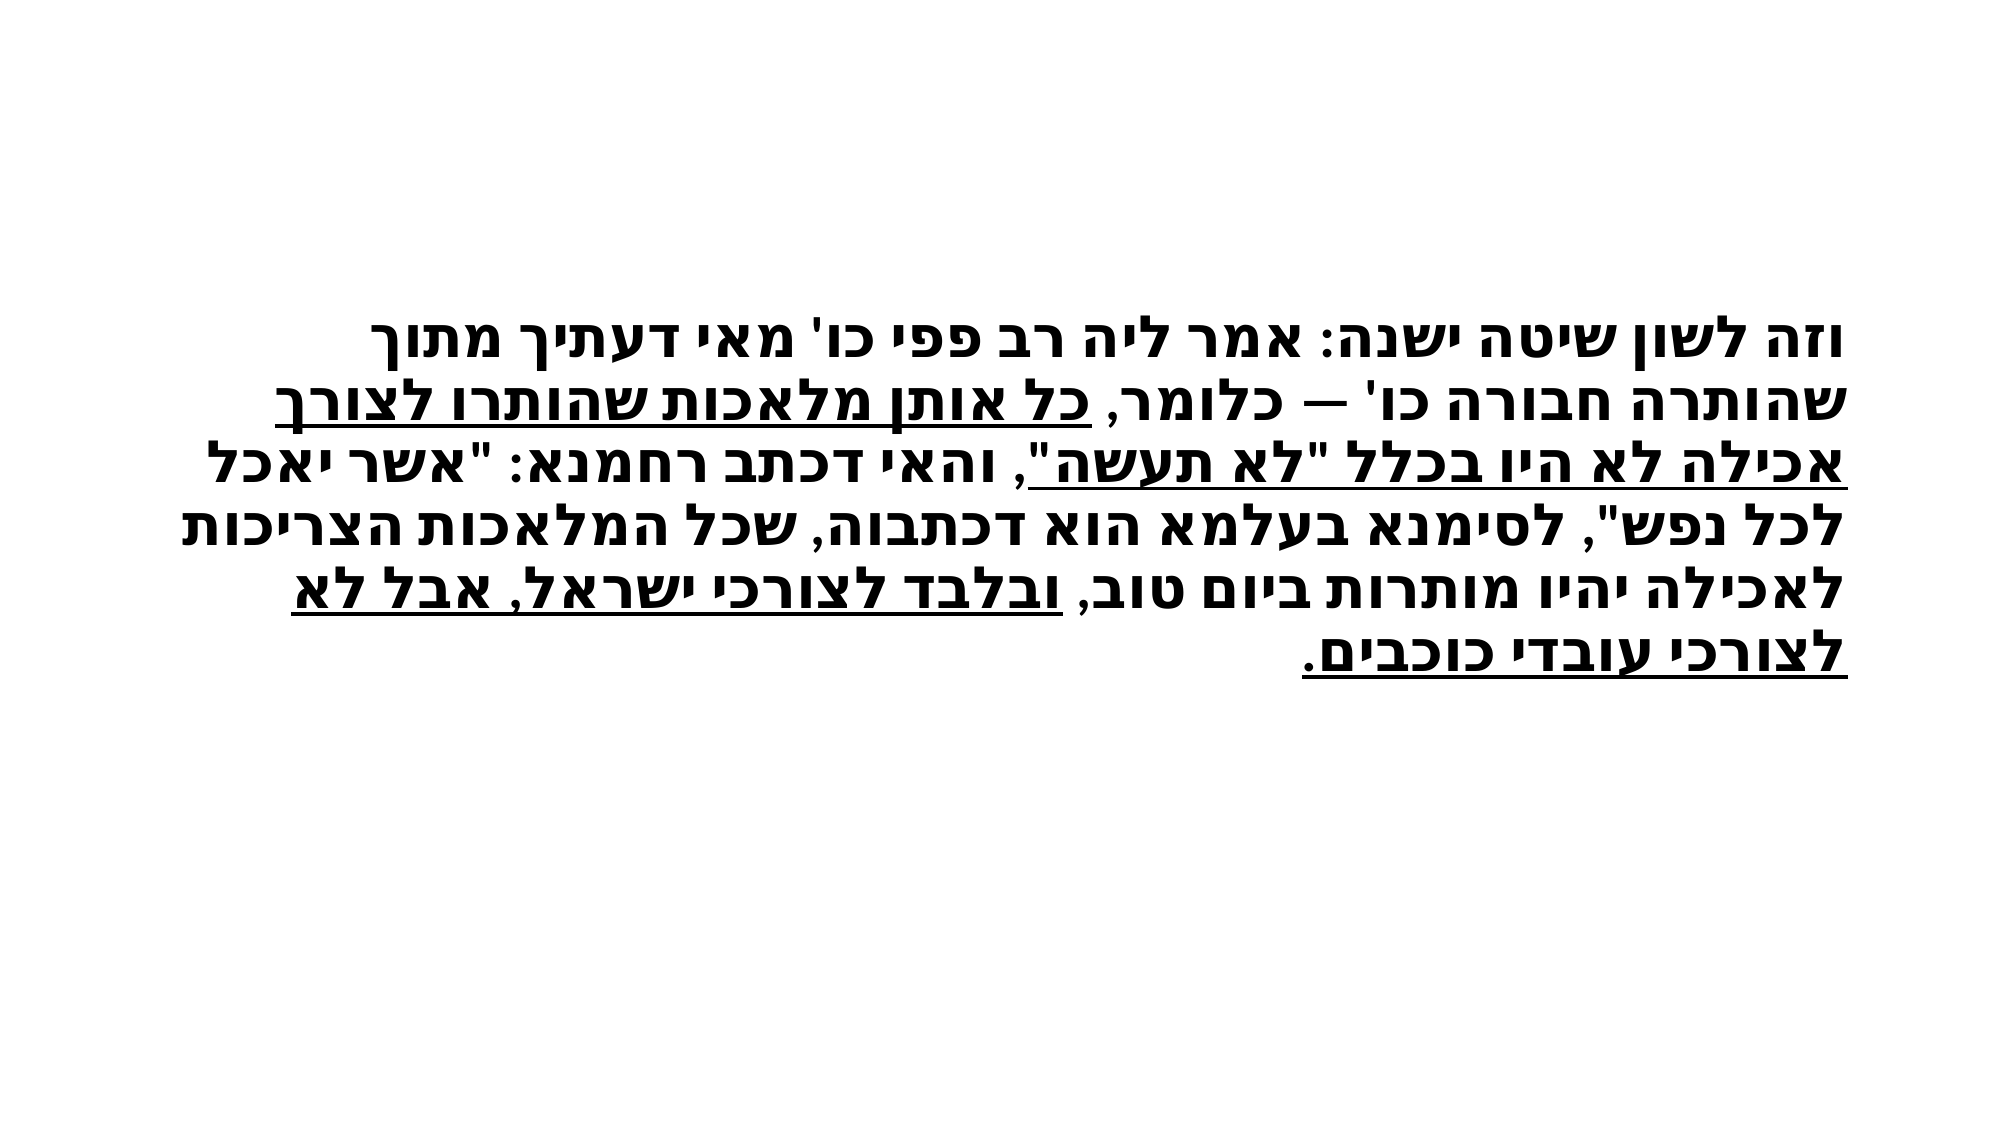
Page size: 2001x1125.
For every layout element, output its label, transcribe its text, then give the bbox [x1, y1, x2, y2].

list וזה לשון שיטה ישנה: אמר ליה רב פפי כו' מאי דעתיך מתוך שהותרה חבורה כו' — כלומר, כל אותן מלאכות שהותרו לצורך אכילה לא היו בכלל "לא תעשה", והאי דכתב רחמנא: "אשר יאכל לכל נפש", לסימנא בעלמא הוא דכתבוה, שכל המלאכות הצריכות לאכילה יהיו מותרות ביום טוב, ובלבד לצורכי ישראל, אבל לא לצורכי עובדי כוכבים. [137, 299, 1863, 1014]
